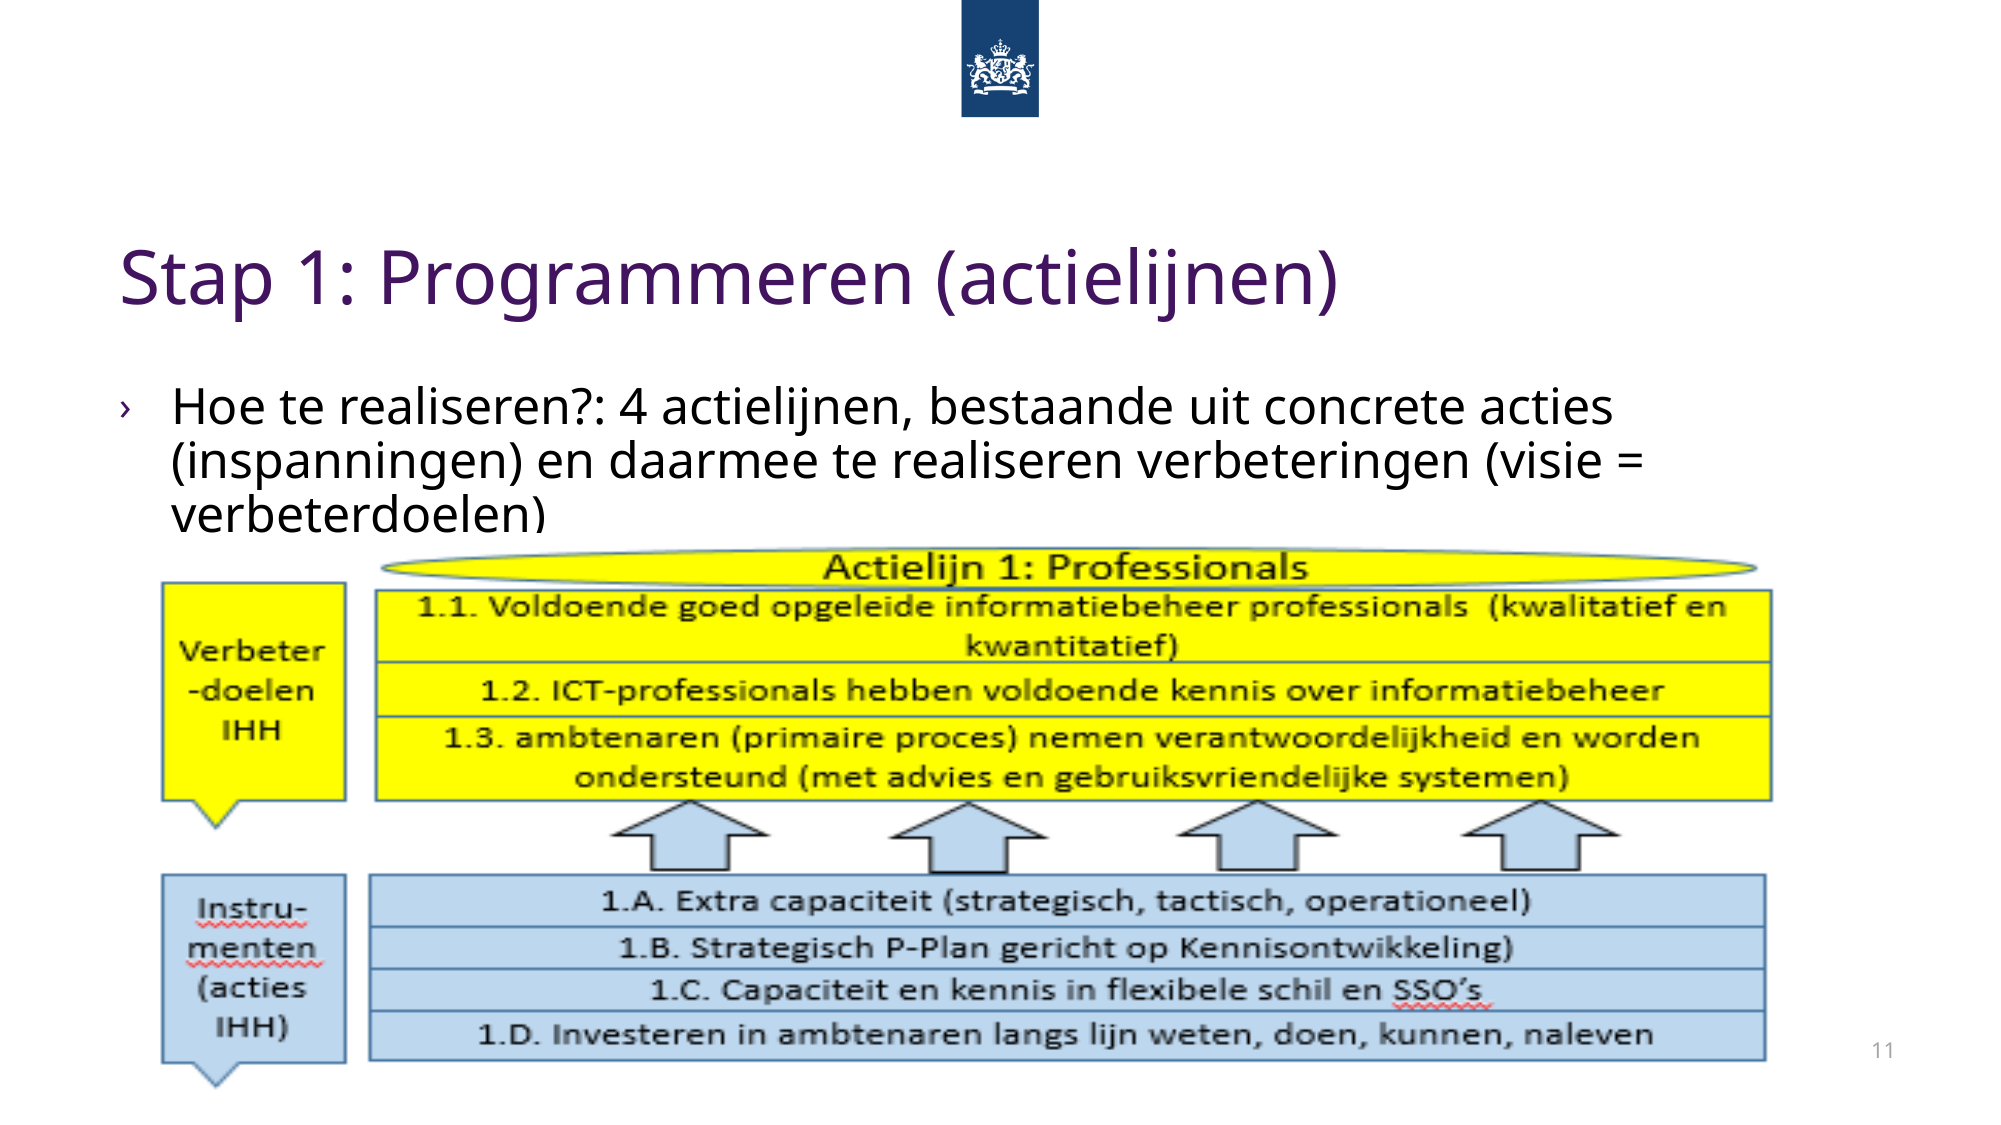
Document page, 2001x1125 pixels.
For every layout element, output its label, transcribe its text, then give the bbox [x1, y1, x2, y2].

title Stap 1: Programmeren (actielijnen) [104, 172, 1897, 329]
list Hoe te realiseren?: 4 actielijnen, bestaande uit concrete acties (inspanningen) en daarmee te realiseren verbeteringen (visie = verbeterdoelen) [104, 373, 1897, 1021]
picture [924, 0, 1075, 166]
picture [153, 533, 1780, 1097]
slide_number 11 [1780, 1020, 1897, 1074]
